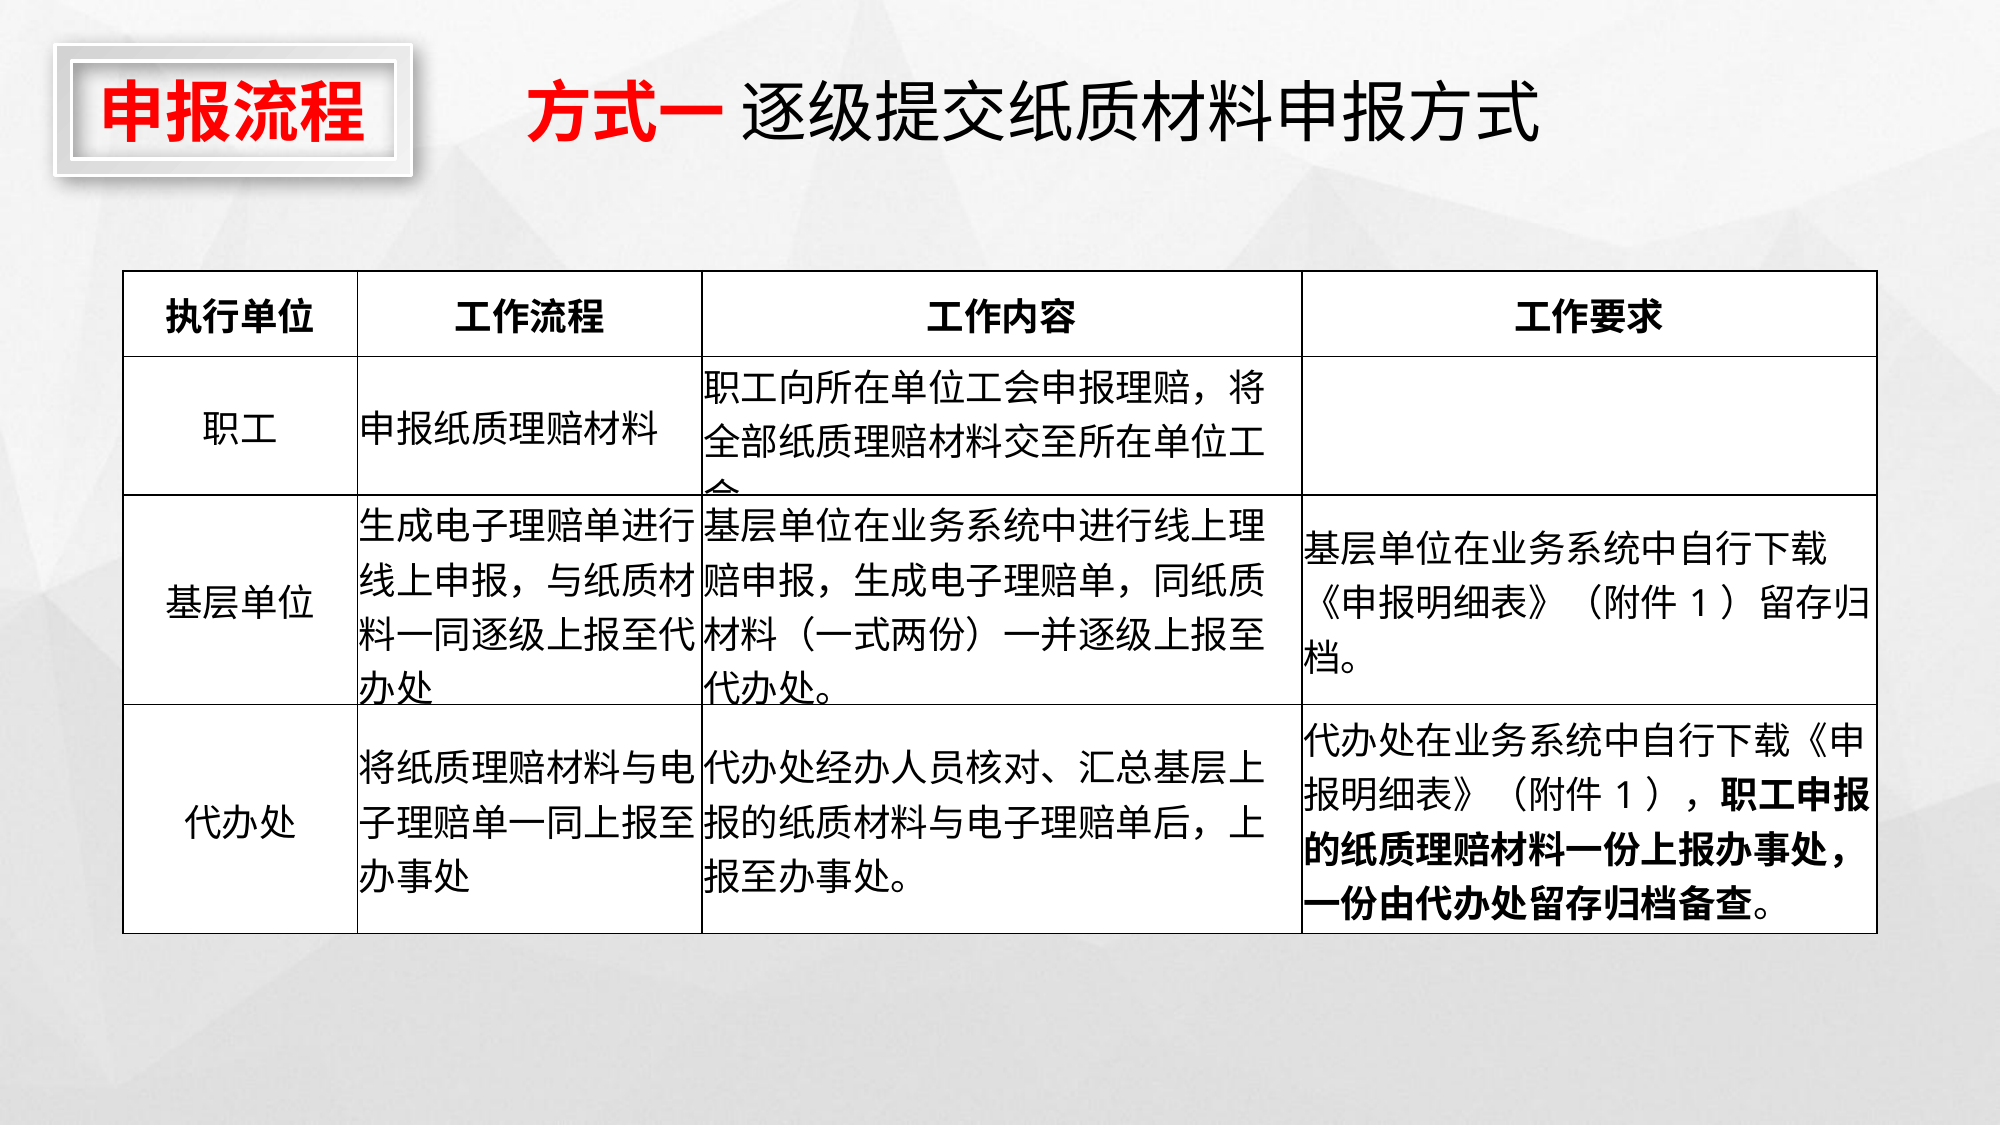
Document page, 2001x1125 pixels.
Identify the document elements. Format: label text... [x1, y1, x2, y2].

table_cell 职工向所在单位工会申报理赔，将全部纸质理赔材料交至所在单位工会。 [703, 357, 1301, 494]
text_box 方式一 逐级提交纸质材料申报方式 [464, 61, 1557, 157]
table_cell 代办处 [124, 705, 357, 933]
table_cell [1303, 357, 1876, 494]
table_header 工作内容 [703, 272, 1301, 356]
table_cell 生成电子理赔单进行线上申报，与纸质材料一同逐级上报至代办处 [358, 496, 701, 704]
table_cell 基层单位在业务系统中自行下载《申报明细表》（附件1）留存归档。 [1303, 496, 1876, 704]
table_header 工作要求 [1303, 272, 1876, 356]
table_cell 基层单位在业务系统中进行线上理赔申报，生成电子理赔单，同纸质材料（一式两份）一并逐级上报至代办处。 [703, 496, 1301, 704]
table_cell 代办处在业务系统中自行下载《申报明细表》（附件1），职工申报的纸质理赔材料一份上报办事处，一份由代办处留存归档备查。 [1303, 705, 1876, 933]
table_cell 申报纸质理赔材料 [358, 357, 701, 494]
table_cell 基层单位 [124, 496, 357, 704]
picture [0, 0, 2000, 1125]
table_cell 代办处经办人员核对、汇总基层上报的纸质材料与电子理赔单后，上报至办事处。 [703, 705, 1301, 933]
text_box 申报流程 [84, 61, 381, 157]
text_box [55, 44, 412, 176]
table_cell 将纸质理赔材料与电子理赔单一同上报至办事处 [358, 705, 701, 933]
table_cell 职工 [124, 357, 357, 494]
table_header 工作流程 [358, 272, 701, 356]
table_header 执行单位 [124, 272, 357, 356]
